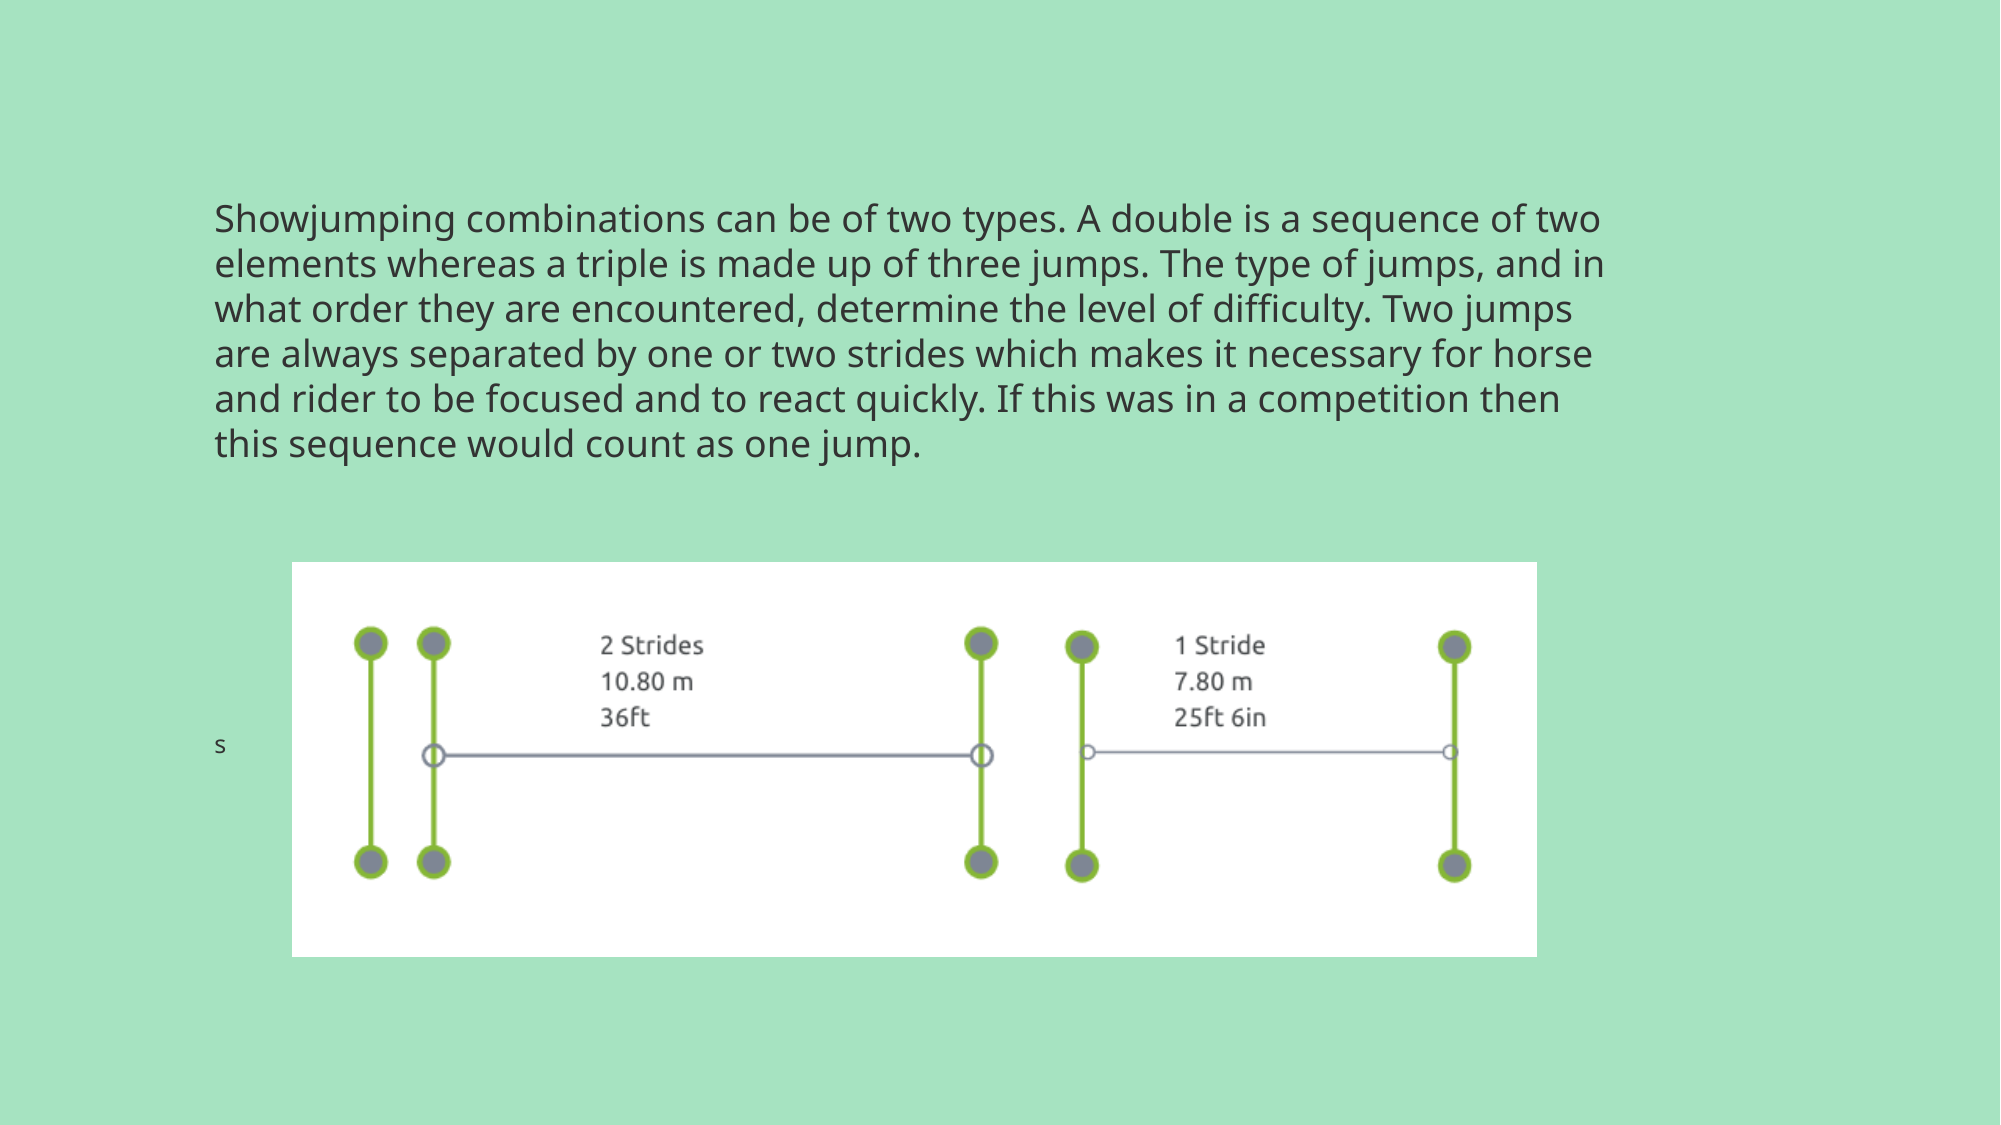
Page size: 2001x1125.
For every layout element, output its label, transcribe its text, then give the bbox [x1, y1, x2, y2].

text_box s [199, 431, 1703, 824]
picture [292, 562, 1537, 957]
text_box Showjumping combinations can be of two types. A double is a sequence of two elements whereas a triple is made up of three jumps. The type of jumps, and in what order they are encountered, determine the level of difficulty. Two jumps are always separated by one or two strides which makes it necessary for horse and rider to be focused and to react quickly. If this was in a competition then this sequence would count as one jump. [199, 187, 1630, 473]
